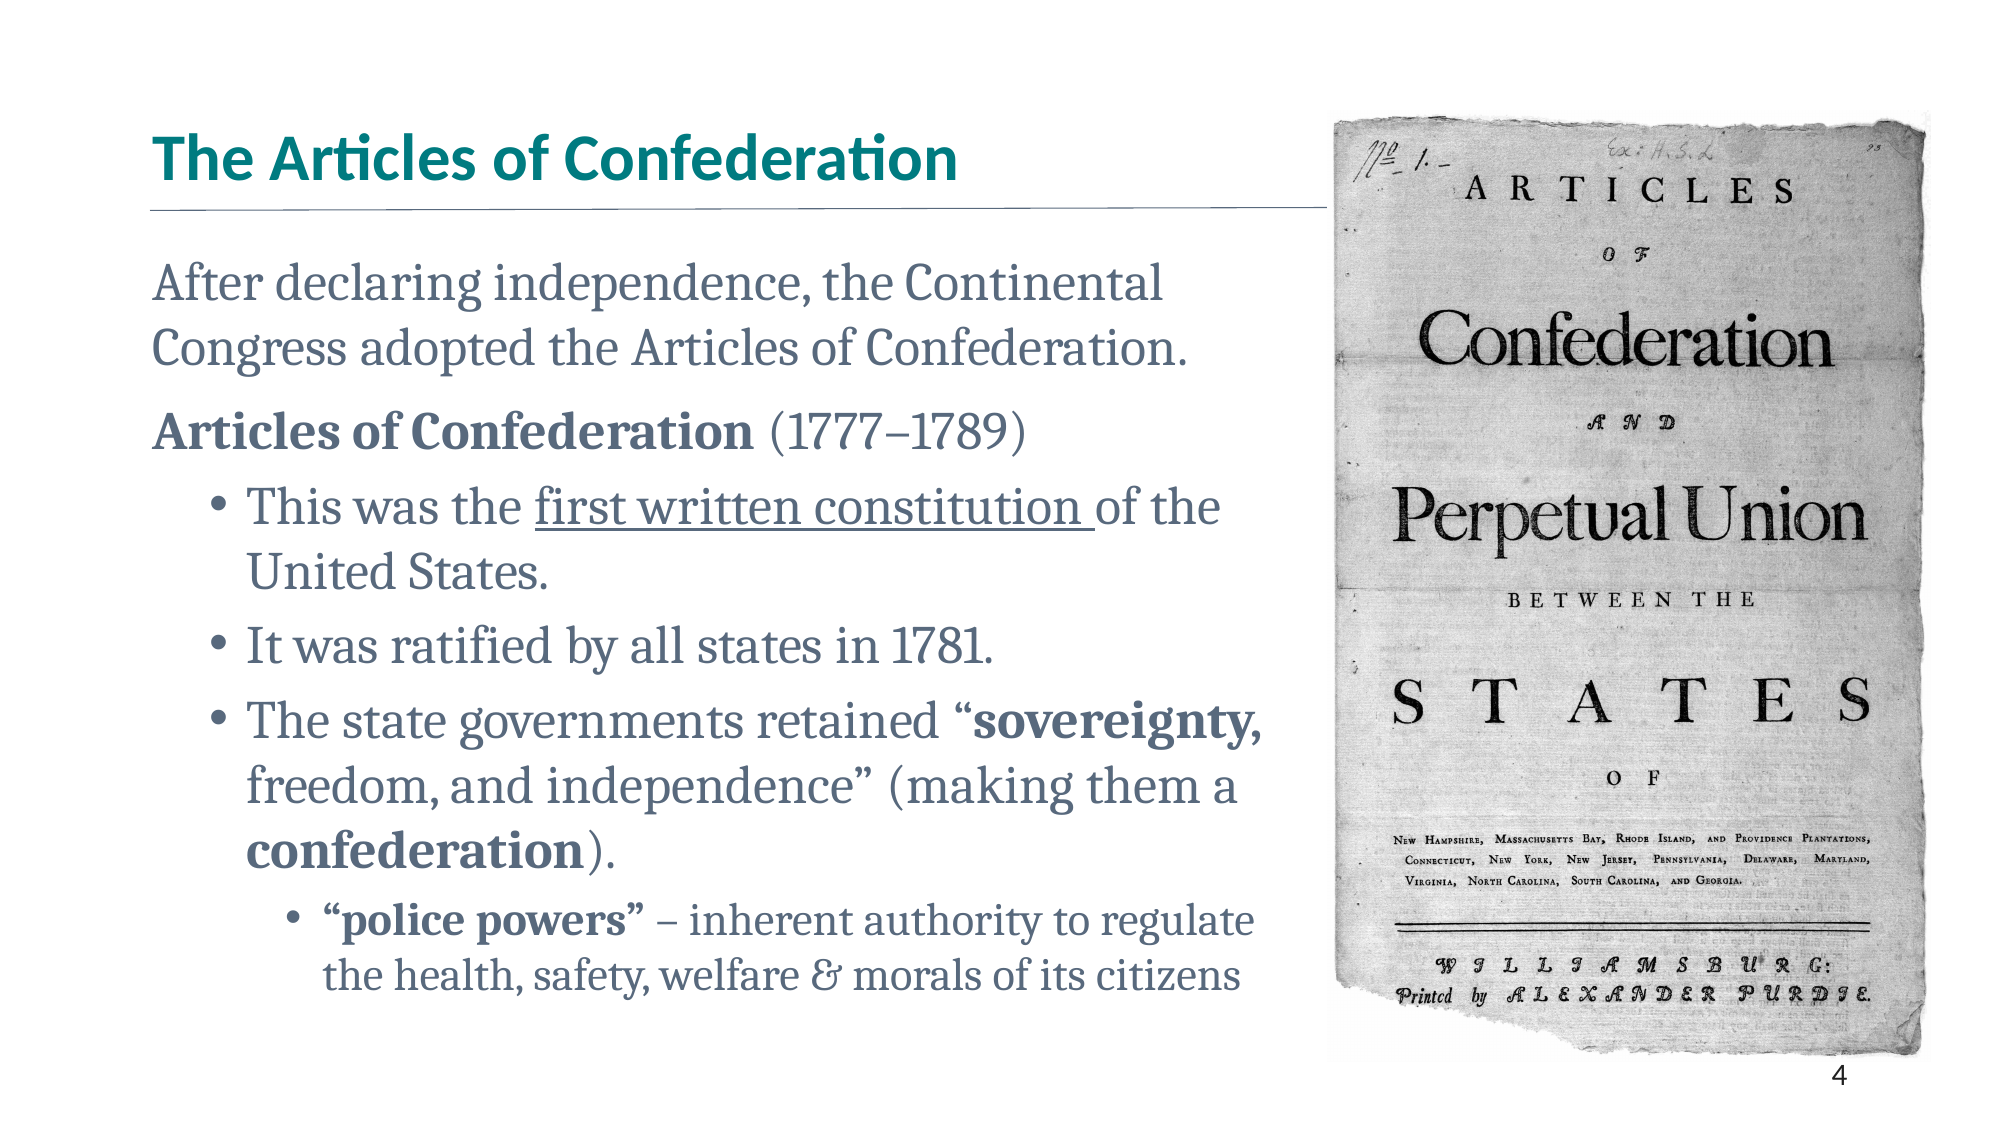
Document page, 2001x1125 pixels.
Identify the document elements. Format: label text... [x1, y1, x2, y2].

title The Articles of Confederation [137, 107, 1863, 211]
list After declaring independence, the Continental Congress adopted the Articles of Confederation. Articles of Confederation (1777–1789) This was the first written constitution of the United States. It was ratified by all states in 1781. The state governments retained “sovereignty, freedom, and independence” (making them a confederation). “police powers” – inherent authority to regulate the health, safety, welfare & morals of its citizens [137, 238, 1327, 1020]
picture [1327, 110, 1932, 1062]
slide_number 4 [1412, 1062, 1863, 1103]
